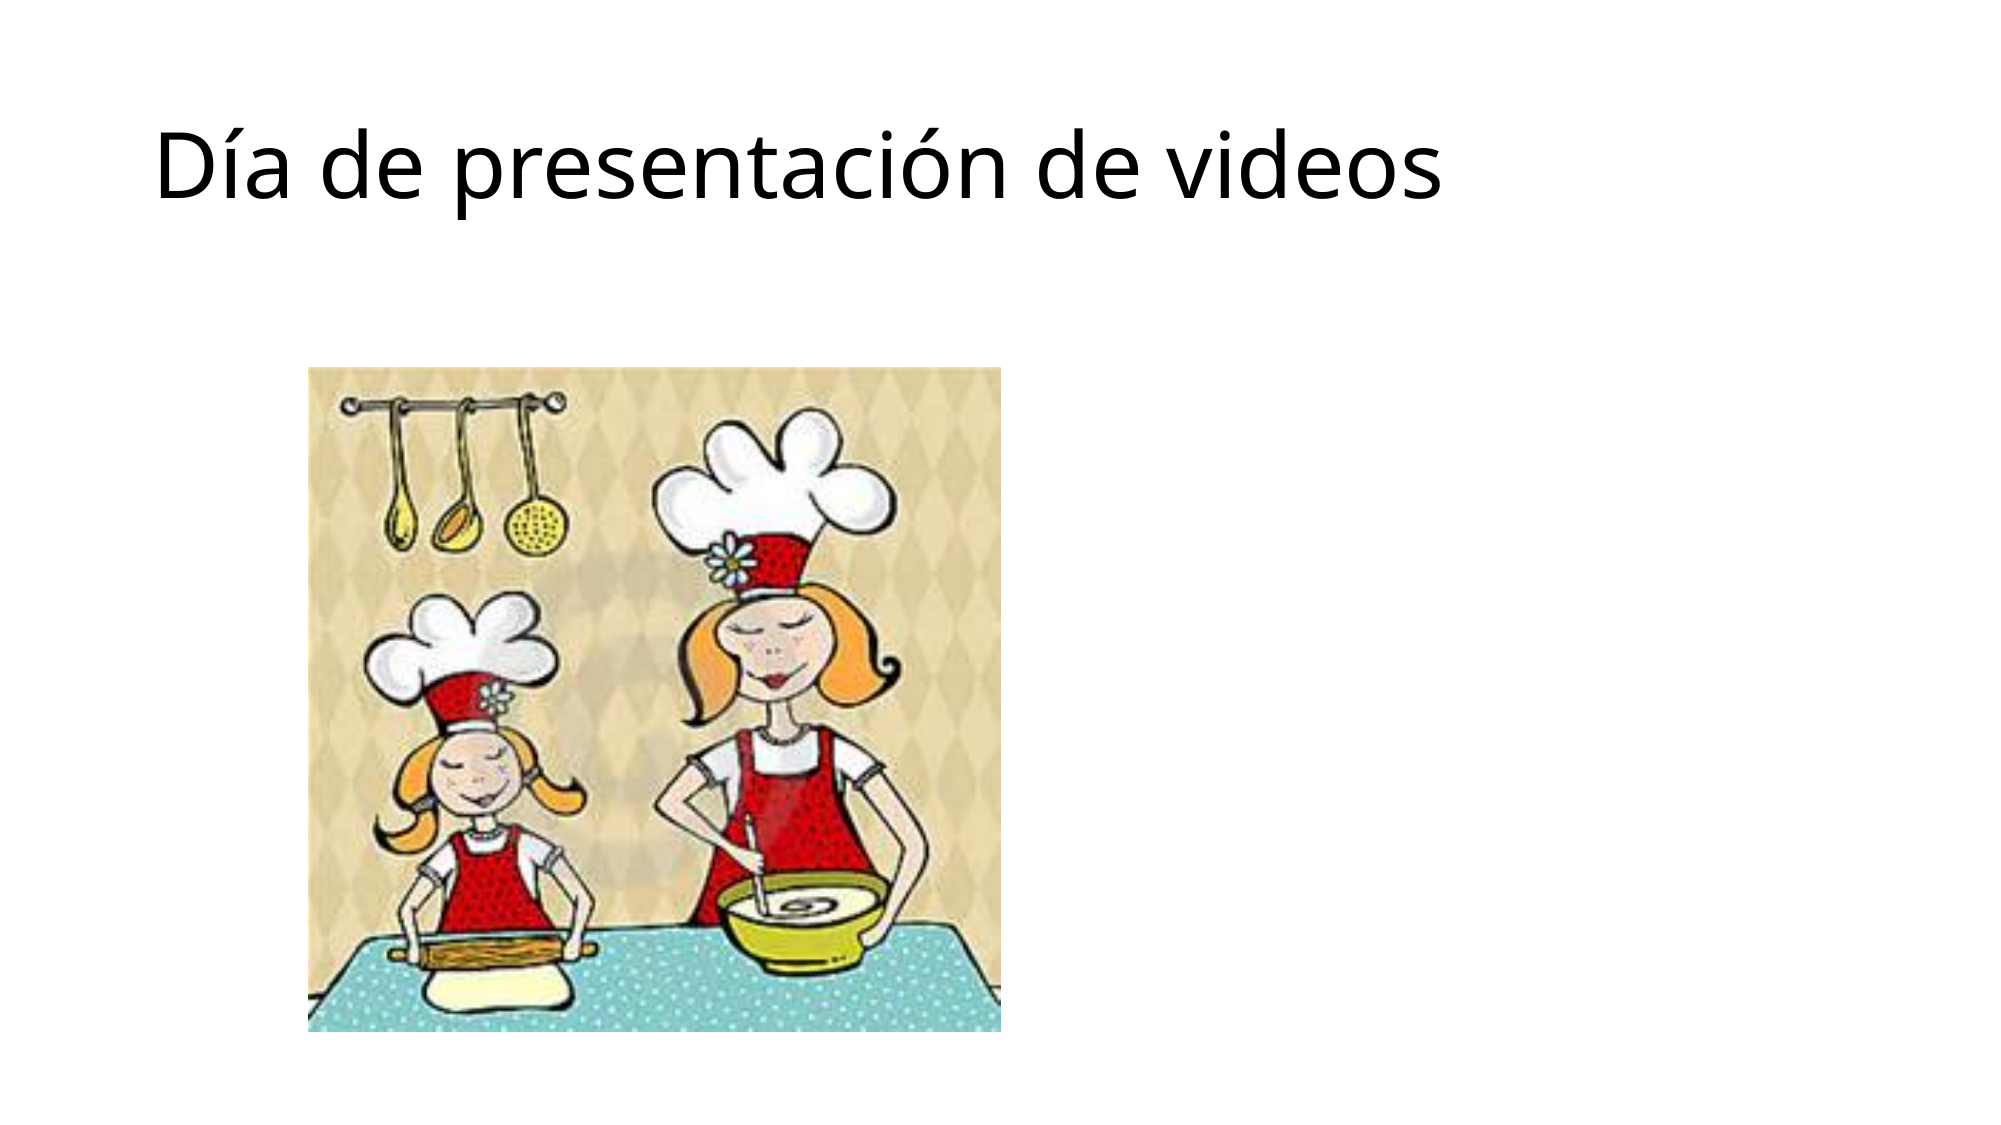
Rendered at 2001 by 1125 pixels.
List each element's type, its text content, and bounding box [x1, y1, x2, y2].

title Día de presentación de videos [137, 59, 1863, 278]
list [308, 367, 1001, 1033]
